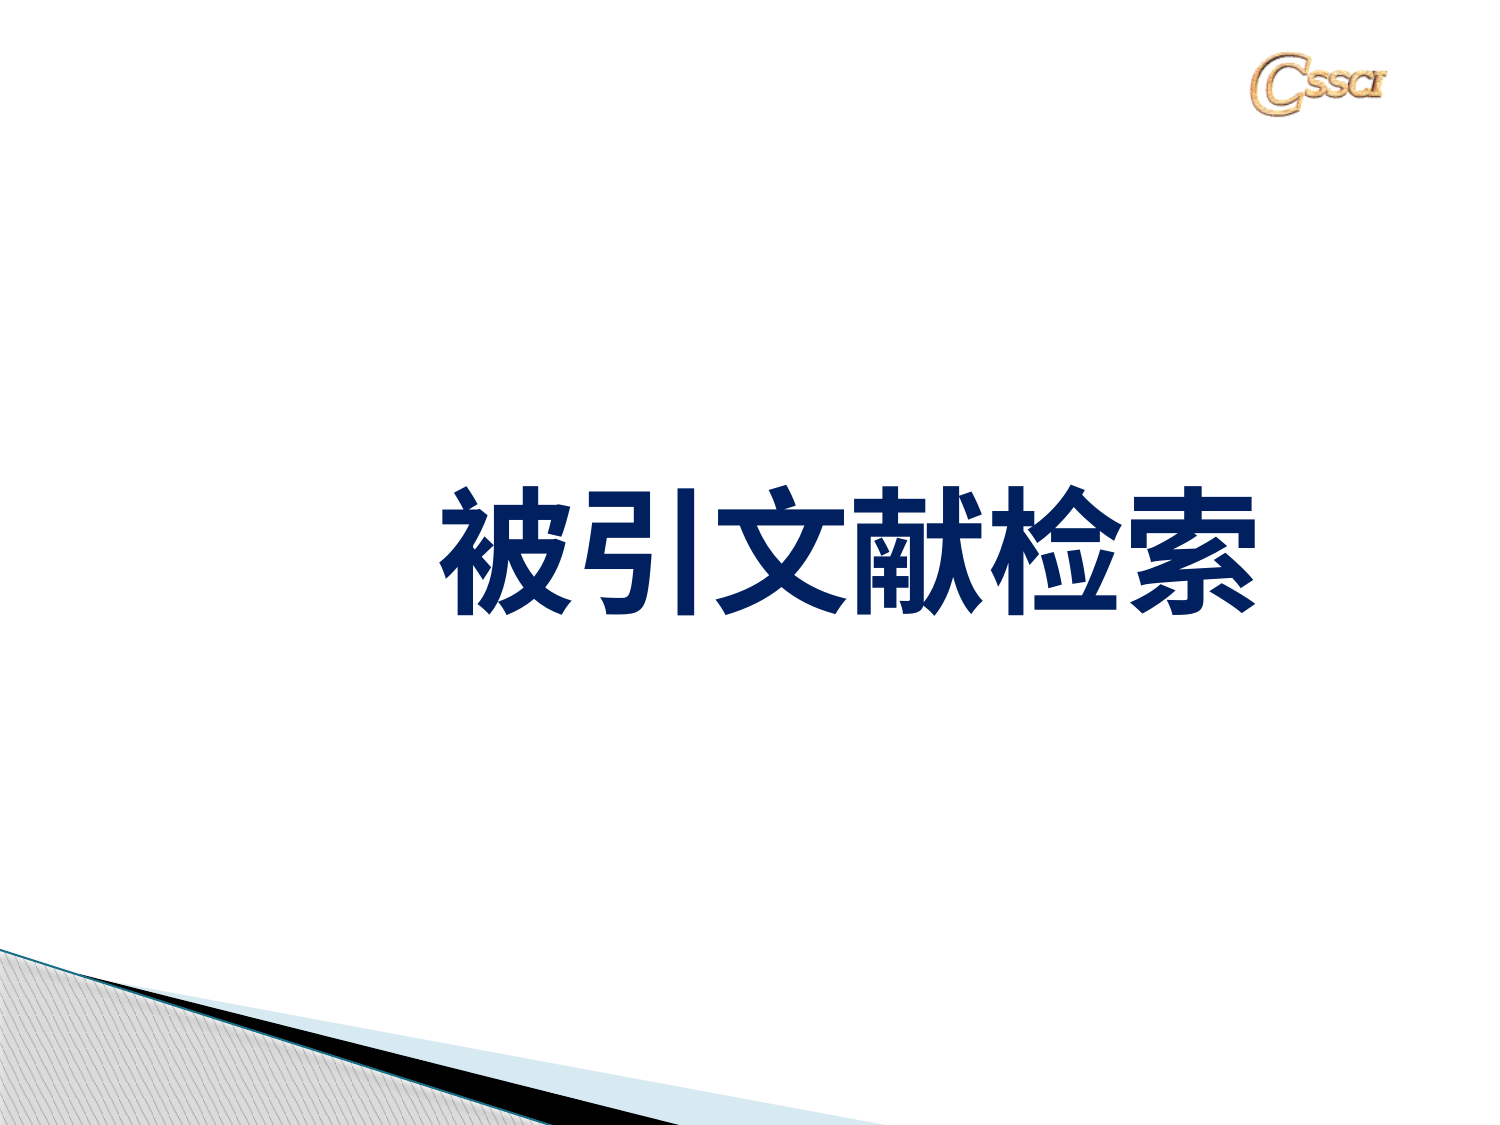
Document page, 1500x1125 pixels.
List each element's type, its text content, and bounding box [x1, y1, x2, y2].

title 被引文献检索 [0, 433, 1278, 774]
picture [1241, 38, 1402, 130]
